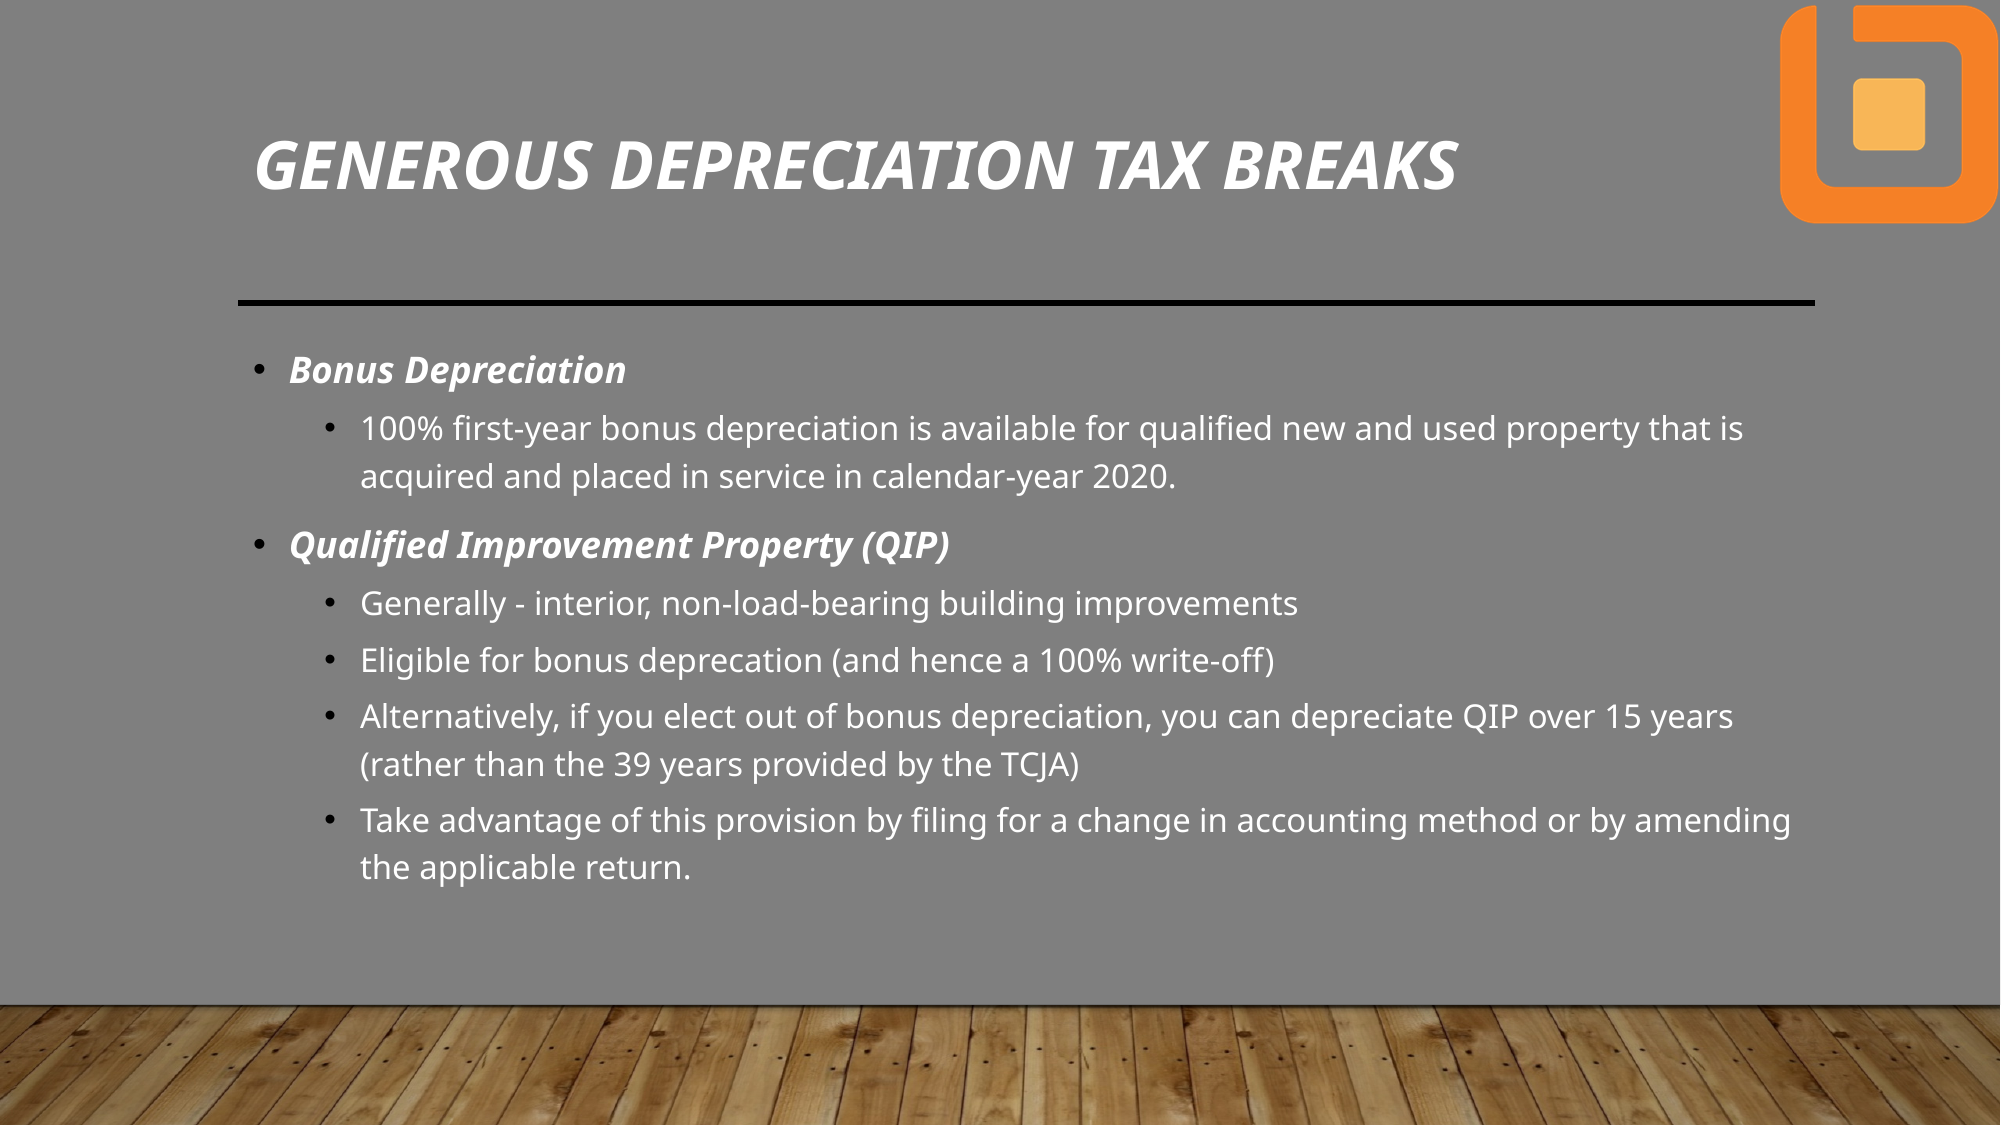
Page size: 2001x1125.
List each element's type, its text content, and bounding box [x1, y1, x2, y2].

picture [1736, 0, 2000, 264]
list Bonus Depreciation 100% first-year bonus depreciation is available for qualified new and used property that is acquired and placed in service in calendar-year 2020. Qualified Improvement Property (QIP) Generally - interior, non-load-bearing building improvements Eligible for bonus deprecation (and hence a 100% write-off) Alternatively, if you elect out of bonus depreciation, you can depreciate QIP over 15 years (rather than the 39 years provided by the TCJA) Take advantage of this provision by filing for a change in accounting method or by amending the applicable return. [238, 330, 1814, 897]
picture [0, 1005, 2000, 1125]
title Generous Depreciation Tax Breaks [238, 124, 1814, 298]
